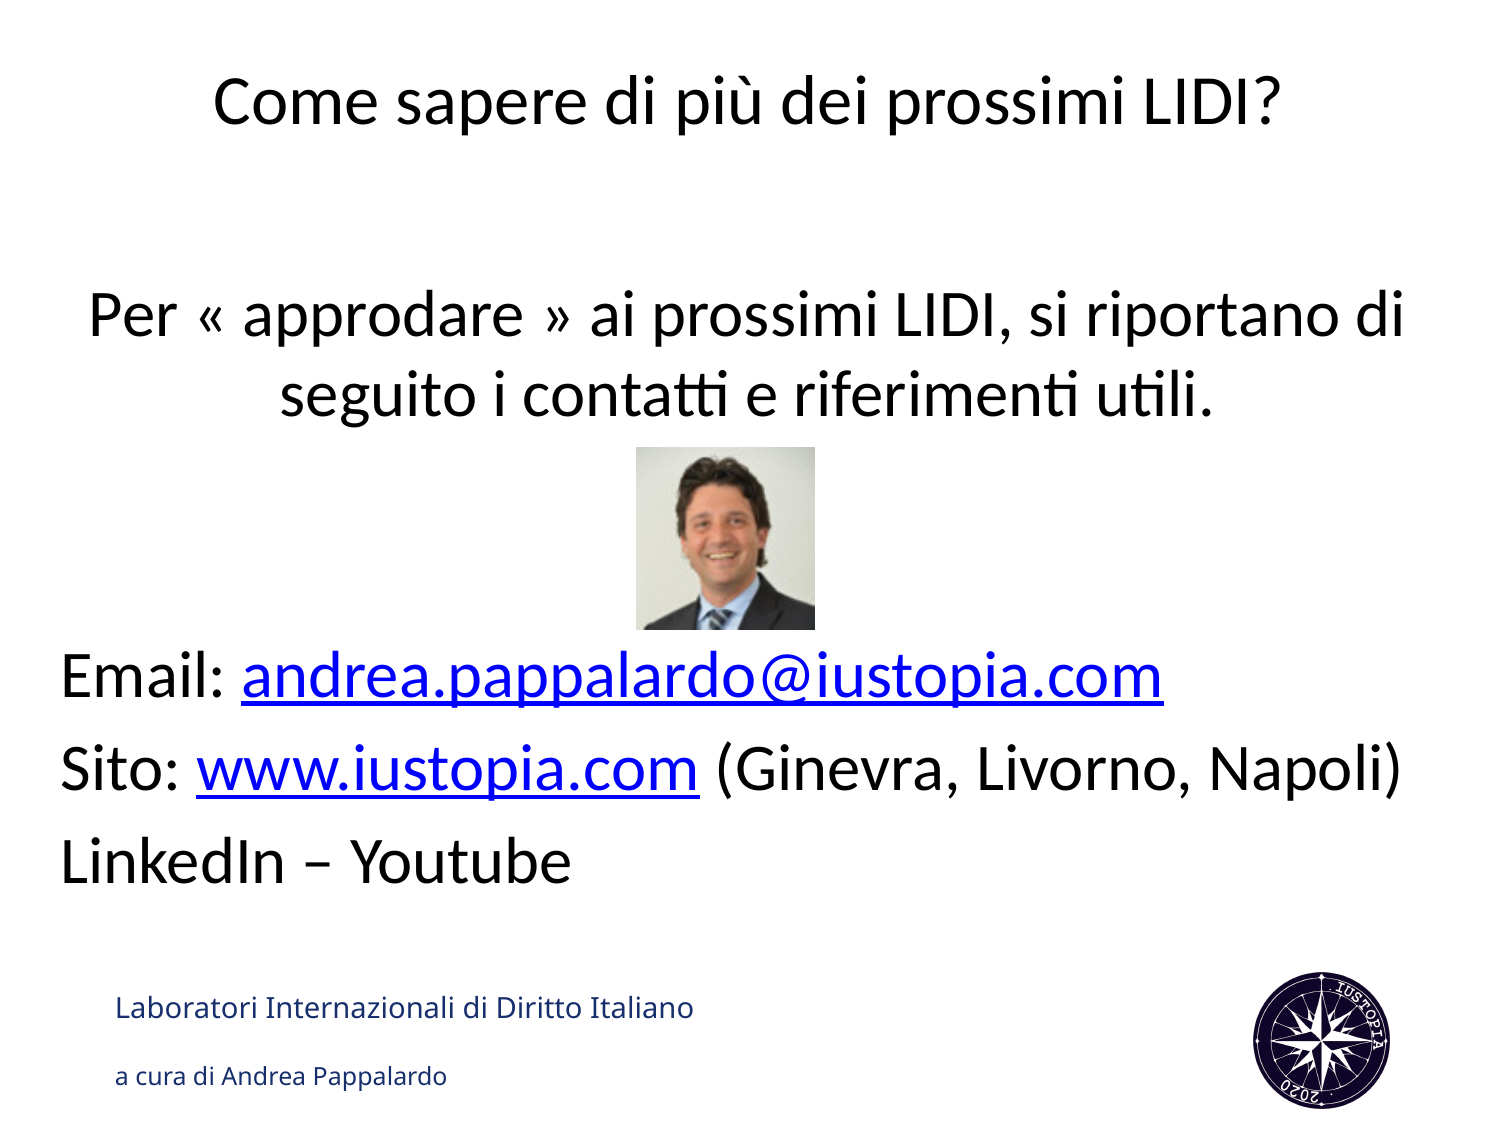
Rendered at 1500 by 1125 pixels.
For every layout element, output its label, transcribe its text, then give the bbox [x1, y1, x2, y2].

picture [636, 447, 815, 630]
title Come sapere di più dei prossimi LIDI? [75, 45, 1425, 233]
text_box Laboratori Internazionali di Diritto Italiano a cura di Andrea Pappalardo [99, 954, 1450, 1125]
picture [1253, 972, 1390, 1109]
list Per « approdare » ai prossimi LIDI, si riportano di seguito i contatti e riferimenti utili. Email: andrea.pappalardo@iustopia.com Sito: www.iustopia.com (Ginevra, Livorno, Napoli) LinkedIn – Youtube [45, 262, 1450, 955]
